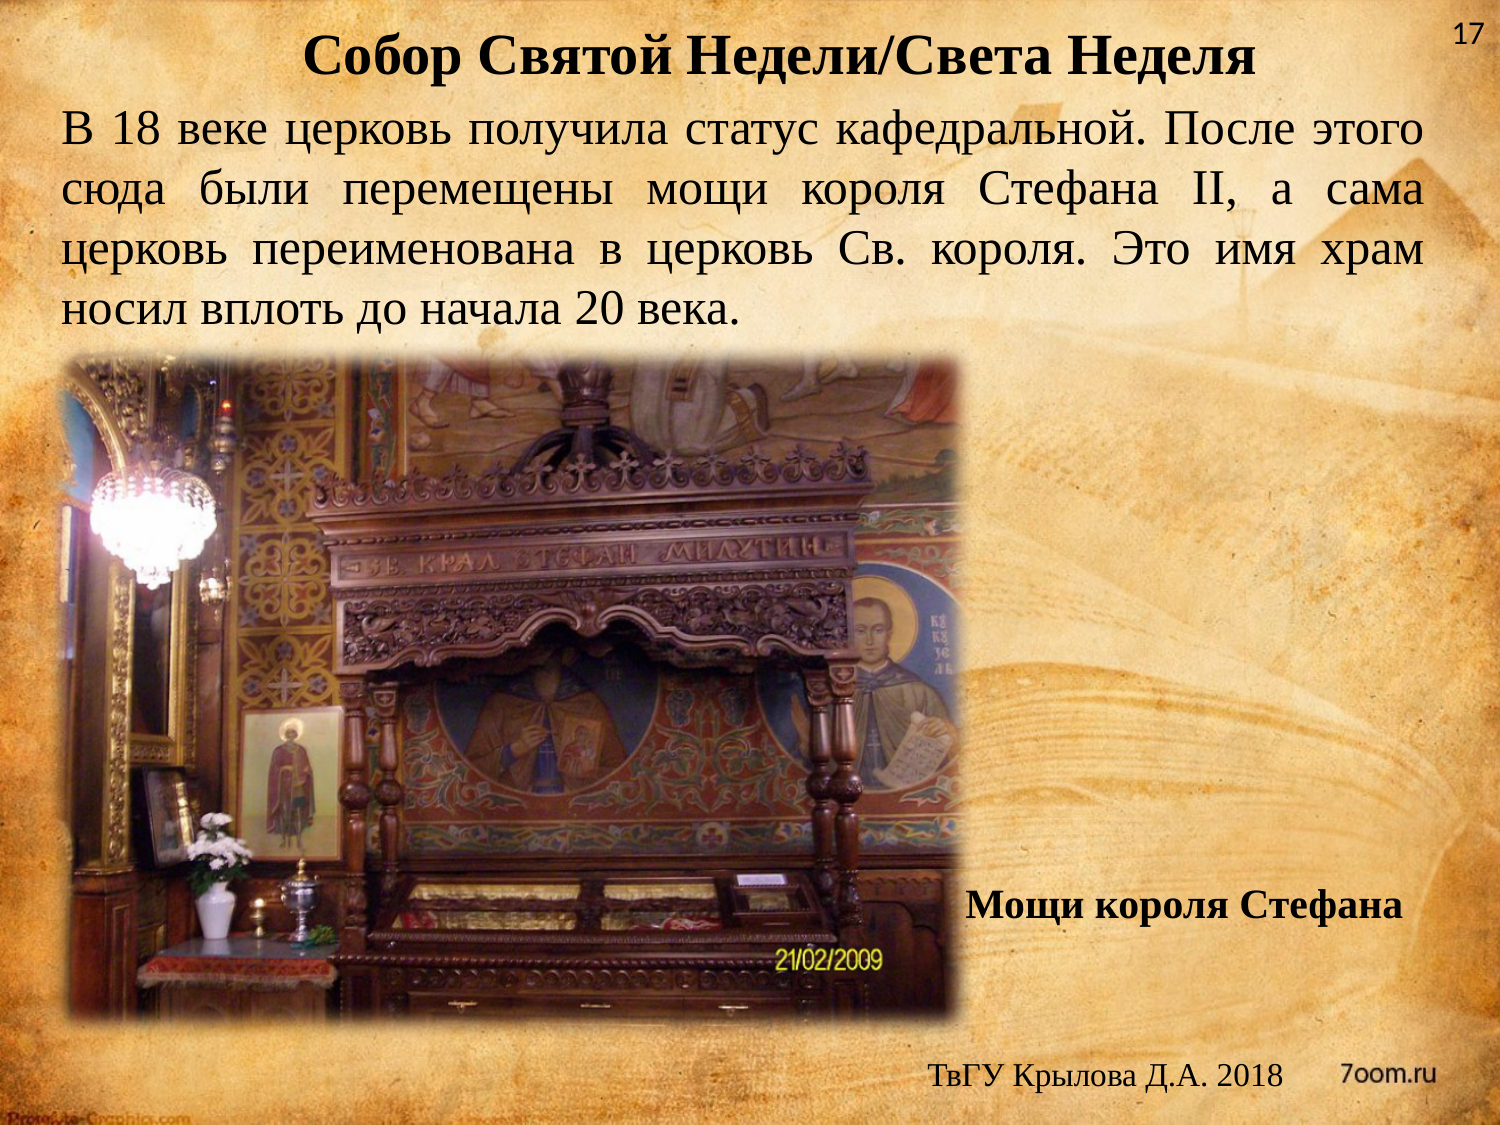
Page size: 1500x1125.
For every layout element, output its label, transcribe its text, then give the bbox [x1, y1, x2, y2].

slide_number 17 [1149, 1, 1500, 62]
text_box Собор Святой Недели/Света Неделя [265, 8, 1294, 164]
text_box Мощи короля Стефана [980, 869, 1435, 935]
picture [0, 0, 1500, 1125]
footer ТвГУ Крылова Д.А. 2018 [868, 1043, 1344, 1103]
text_box В 18 веке церковь получила статус кафедральной. После этого сюда были перемещены мощи короля Стефана II, а сама церковь переименована в церковь Св. короля. Это имя храм носил вплоть до начала 20 века. [46, 87, 1440, 387]
